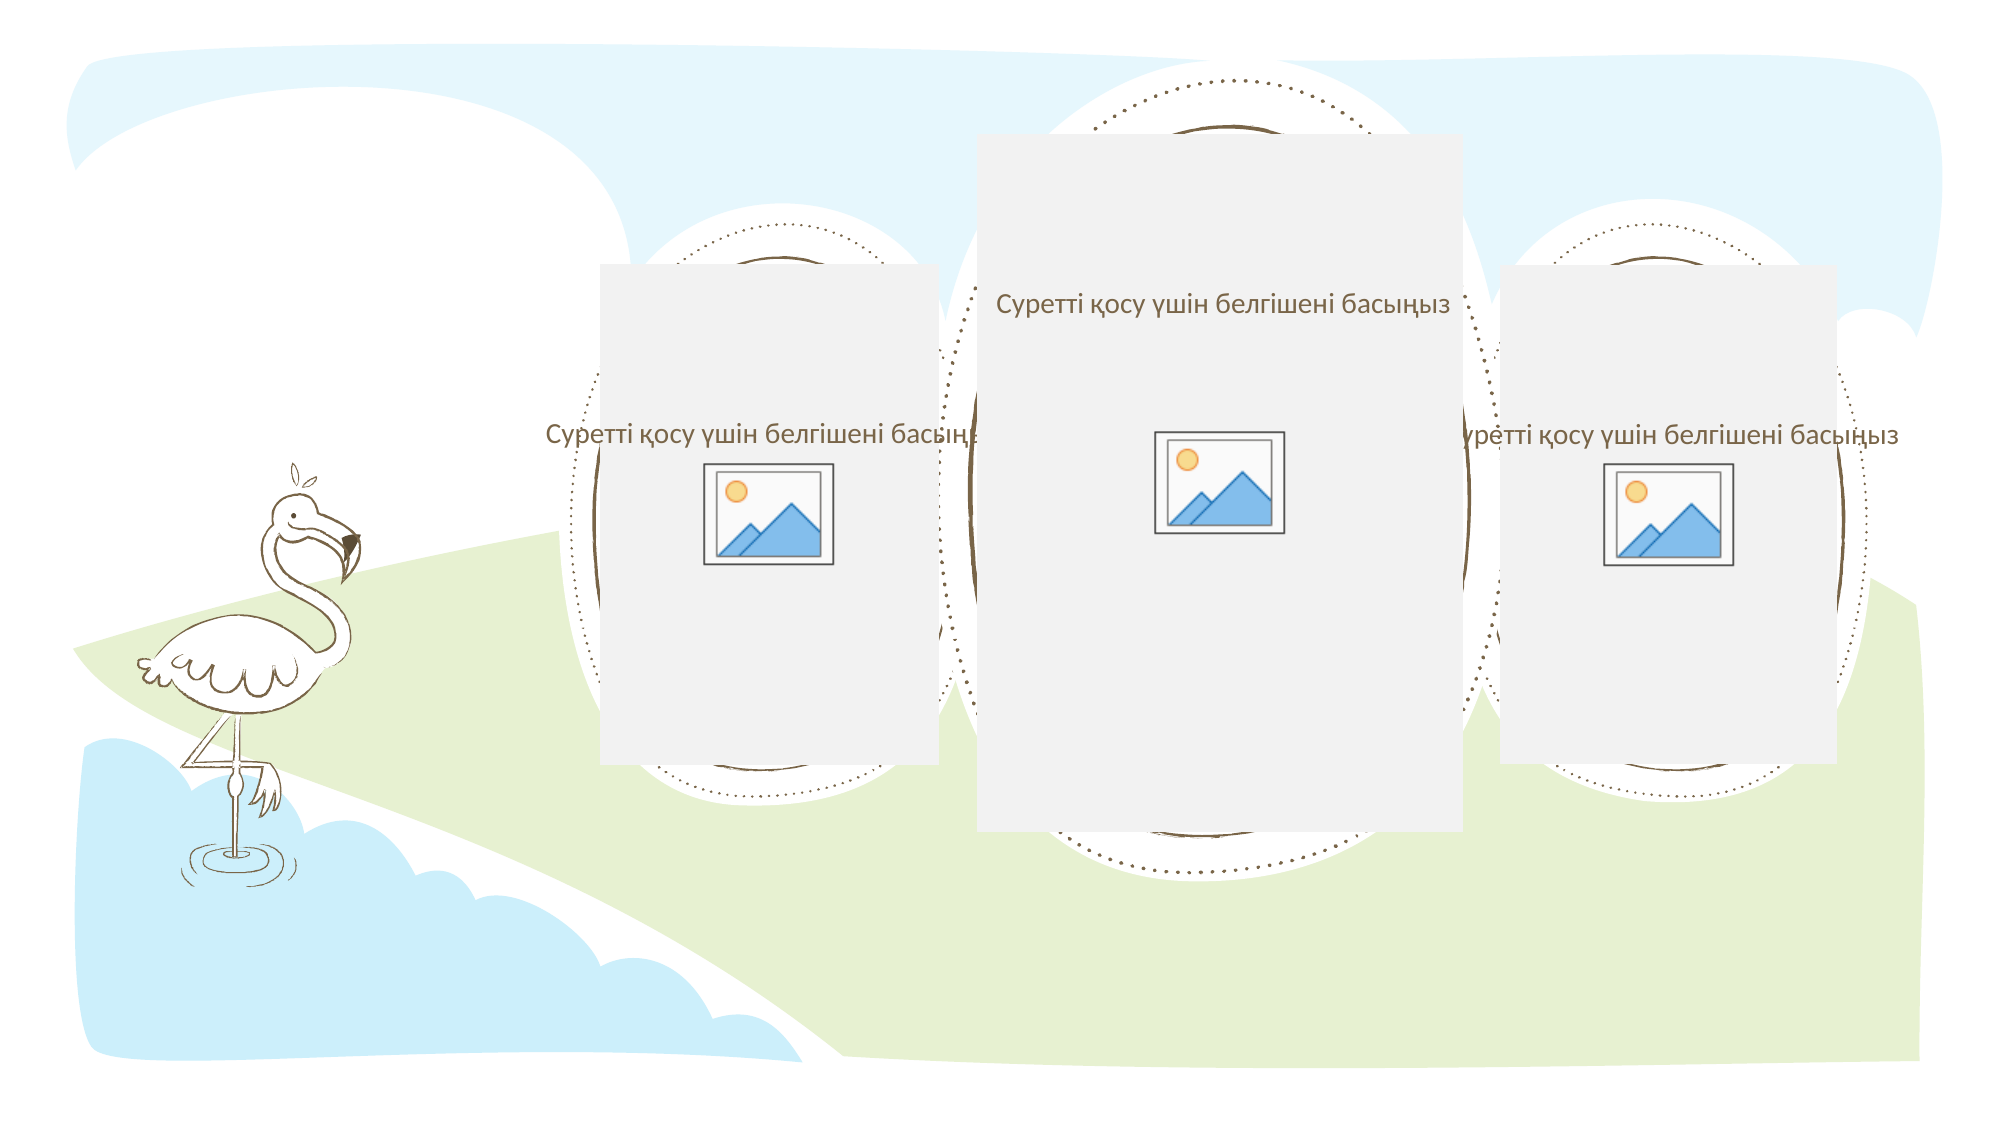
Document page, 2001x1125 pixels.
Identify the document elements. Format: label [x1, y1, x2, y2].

picture [599, 263, 940, 766]
picture [976, 134, 1463, 833]
picture [1499, 264, 1838, 765]
